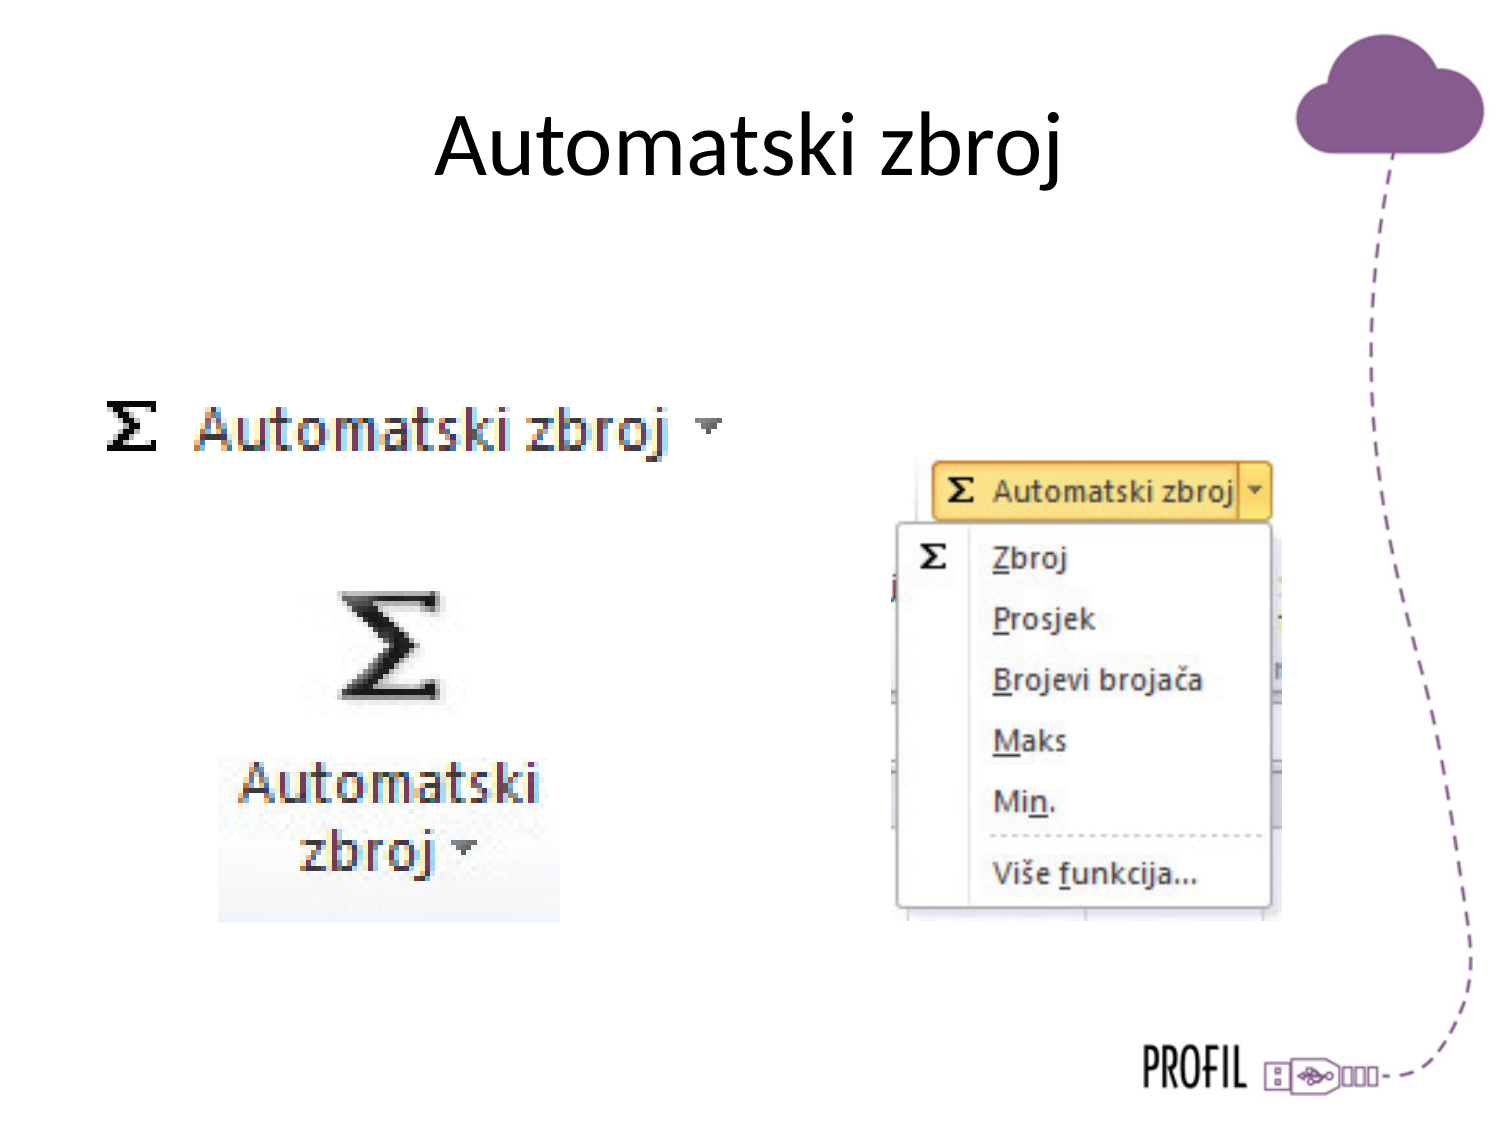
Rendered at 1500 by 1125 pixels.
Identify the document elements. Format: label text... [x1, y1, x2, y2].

picture [75, 369, 750, 484]
title Automatski zbroj [75, 45, 1425, 233]
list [891, 455, 1282, 921]
picture [218, 550, 560, 924]
picture [1125, 19, 1500, 1103]
